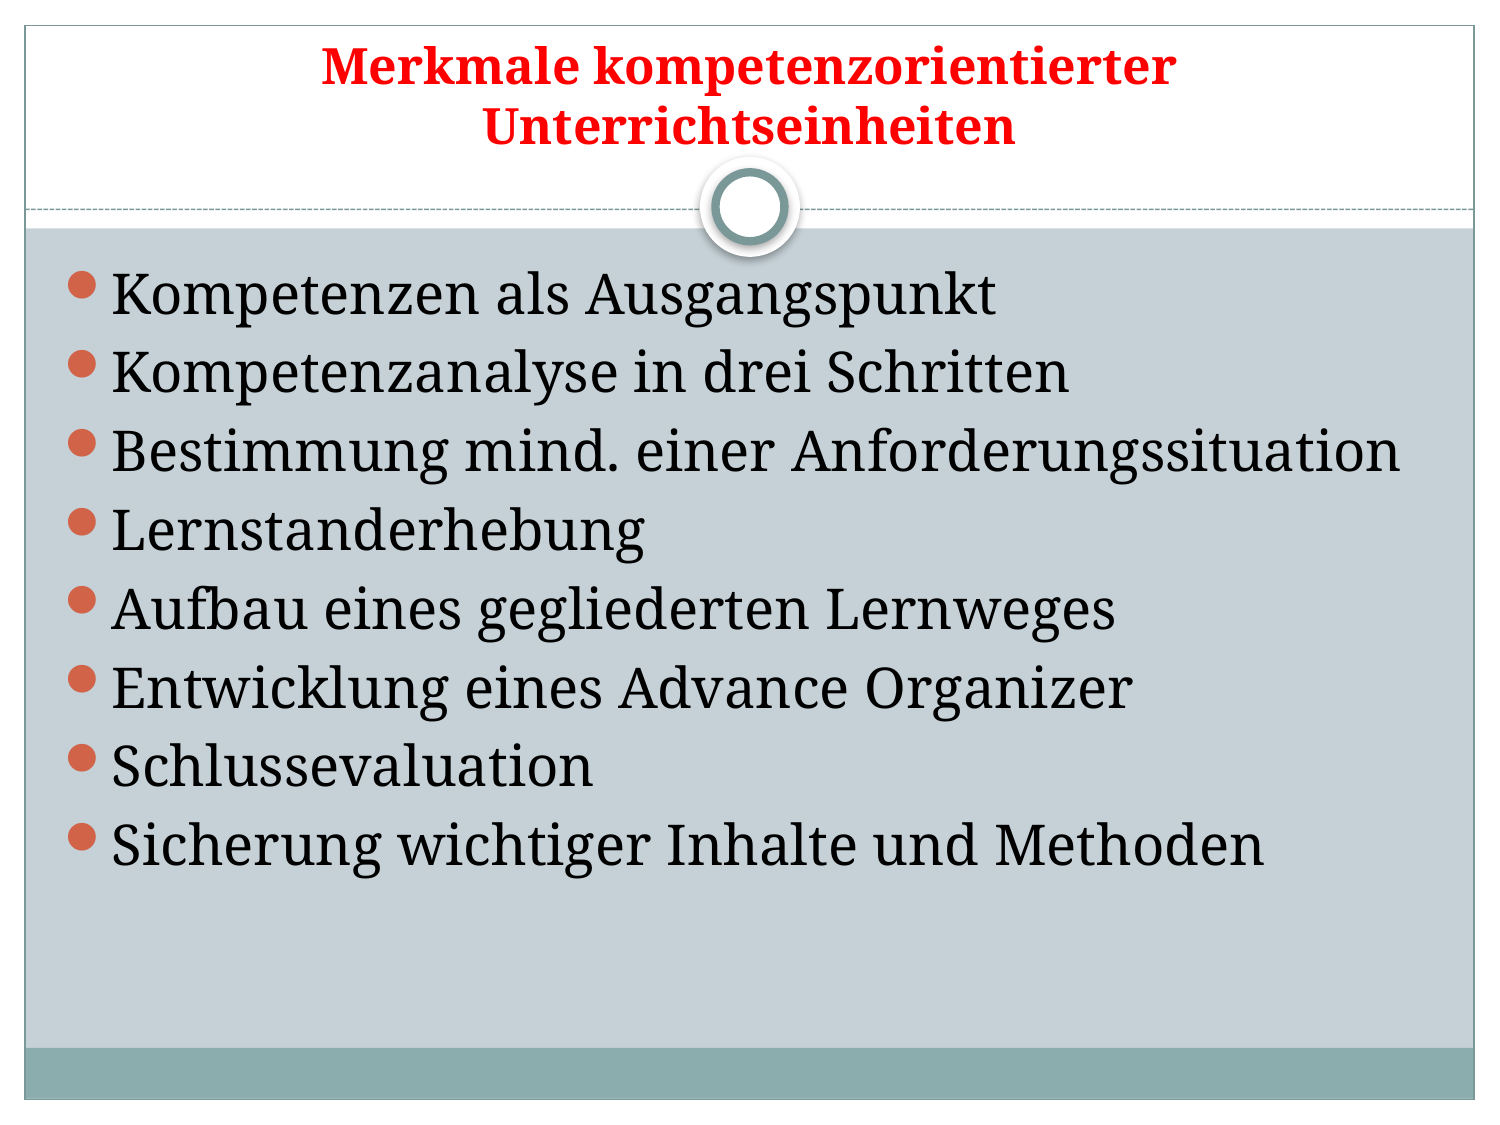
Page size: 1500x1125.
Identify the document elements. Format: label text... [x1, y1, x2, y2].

list Kompetenzen als Ausgangspunkt Kompetenzanalyse in drei Schritten Bestimmung mind. einer Anforderungssituation Lernstanderhebung Aufbau eines gegliederten Lernweges Entwicklung eines Advance Organizer Schlussevaluation Sicherung wichtiger Inhalte und Methoden [49, 250, 1445, 1001]
title Merkmale kompetenzorientierter Unterrichtseinheiten [49, 37, 1450, 162]
